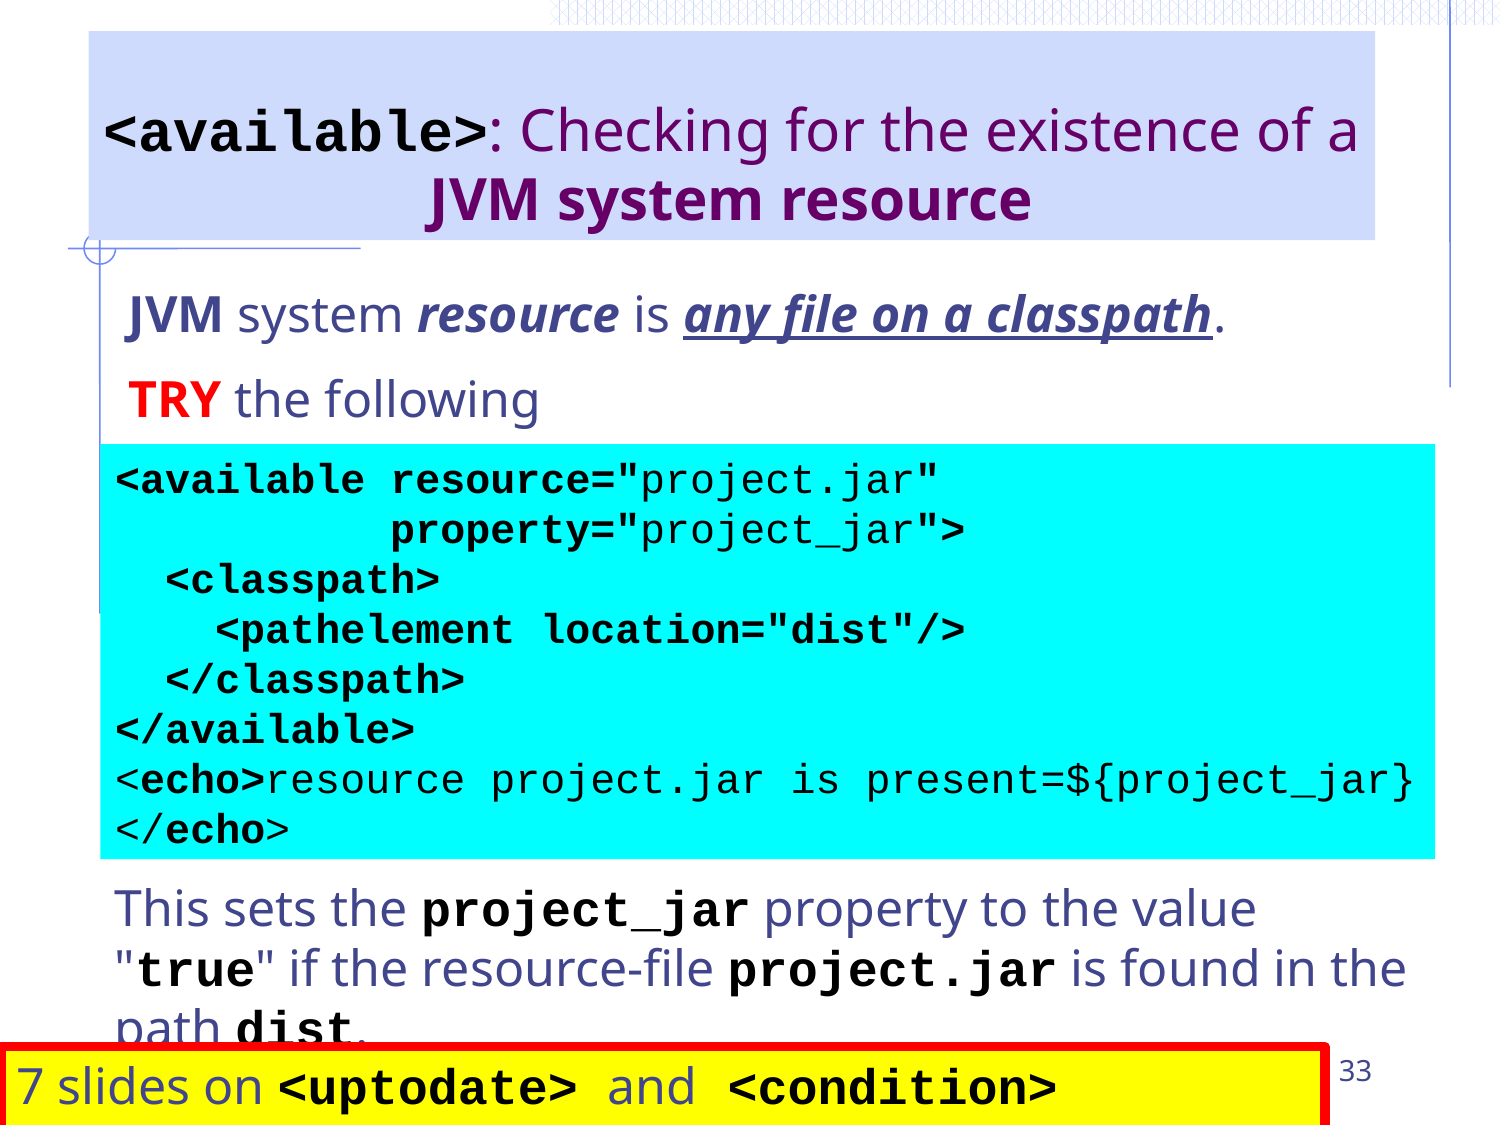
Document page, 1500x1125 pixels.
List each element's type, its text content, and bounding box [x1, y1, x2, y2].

text_box 7 slides on <uptodate> and <condition> postponed [1, 1046, 1325, 1125]
slide_number 33 [1325, 1065, 1388, 1101]
text_box <available resource="project.jar" property="project_jar"> <classpath> <pathelement location="dist"/> </classpath> </available> <echo>resource project.jar is present=${project_jar} </echo> [100, 444, 1436, 860]
text_box This sets the project_jar property to the value "true" if the resource-file project.jar is found in the path dist. [99, 869, 1424, 1065]
text_box JVM system resource is any file on a classpath. TRY the following [113, 275, 1436, 435]
title <available>: Checking for the existence of a JVM system resource [88, 30, 1376, 241]
